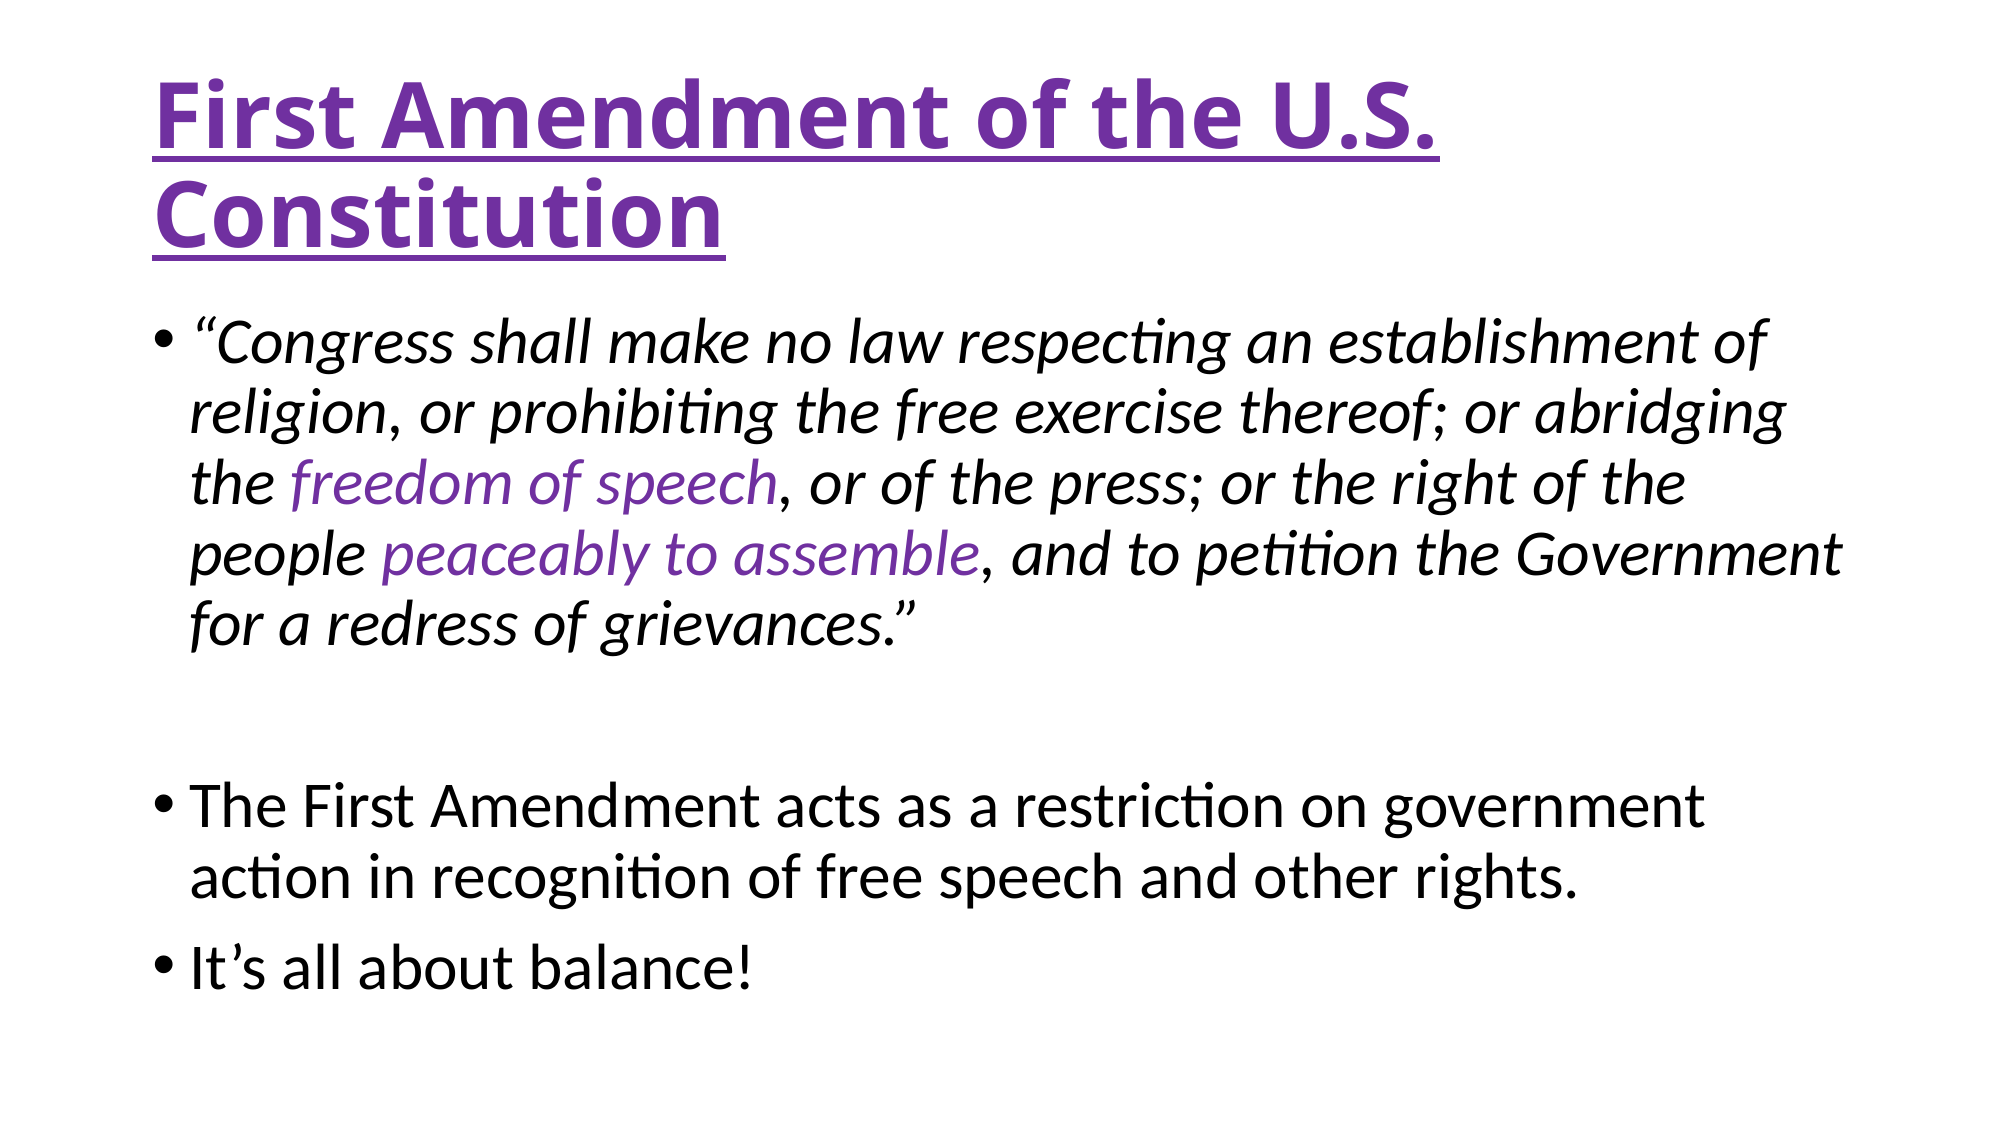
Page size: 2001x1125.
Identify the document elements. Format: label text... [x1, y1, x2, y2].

title First Amendment of the U.S. Constitution [137, 59, 1863, 278]
list “Congress shall make no law respecting an establishment of religion, or prohibiting the free exercise thereof; or abridging the freedom of speech, or of the press; or the right of the people peaceably to assemble, and to petition the Government for a redress of grievances.” The First Amendment acts as a restriction on government action in recognition of free speech and other rights. It’s all about balance! [137, 299, 1863, 1014]
